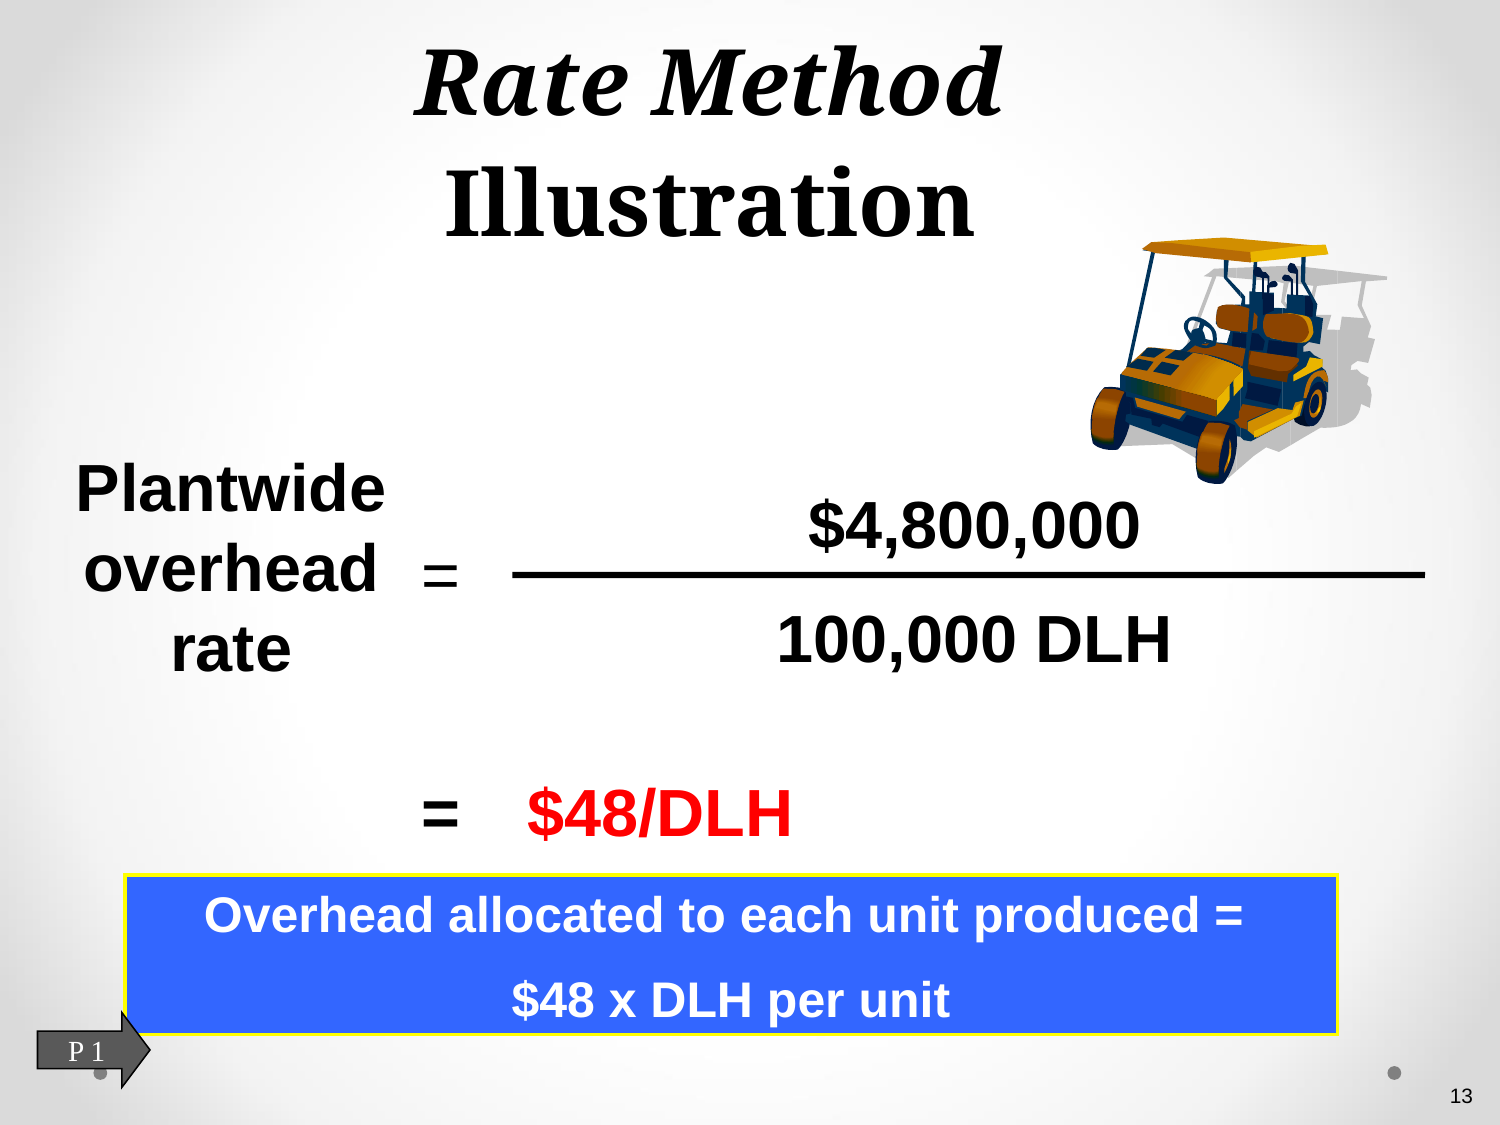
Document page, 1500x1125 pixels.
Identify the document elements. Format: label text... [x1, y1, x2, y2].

text_box 13 [1399, 1074, 1488, 1113]
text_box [405, 762, 1013, 858]
picture [0, 0, 1500, 1125]
text_box = [406, 524, 482, 620]
text_box Overhead allocated to each unit produced = $48 x DLH per unit [124, 875, 1338, 1035]
text_box P 1 [37, 1012, 151, 1088]
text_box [499, 474, 1451, 691]
title Plantwide Overhead Rate Method Illustration [123, 125, 1298, 263]
text_box Plantwide overhead rate [49, 437, 413, 693]
